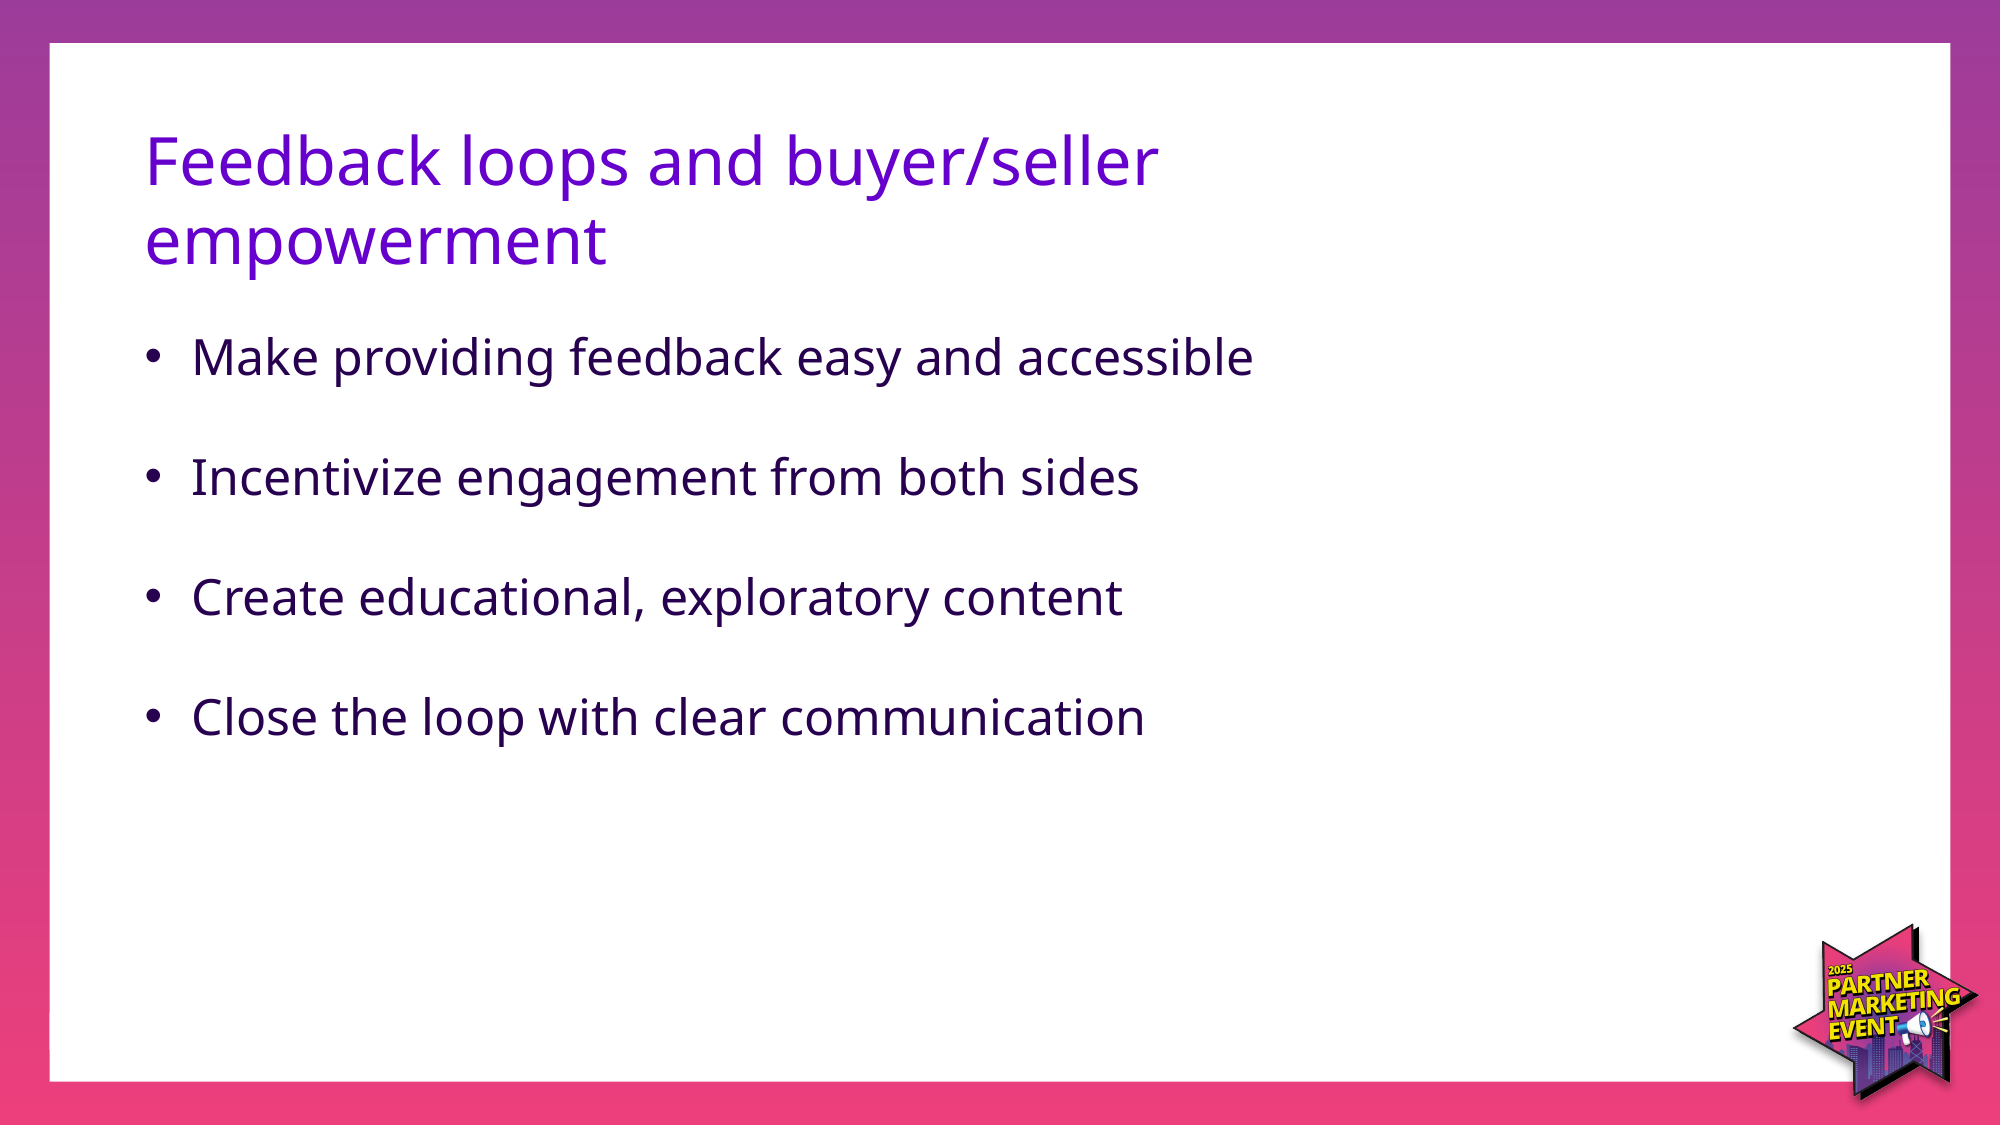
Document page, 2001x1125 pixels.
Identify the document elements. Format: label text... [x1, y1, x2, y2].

text_box Make providing feedback easy and accessible Incentivize engagement from both sides Create educational, exploratory content Close the loop with clear communication [129, 318, 1742, 753]
picture [1790, 915, 1983, 1108]
text_box Feedback loops and buyer/seller empowerment [129, 111, 1612, 286]
